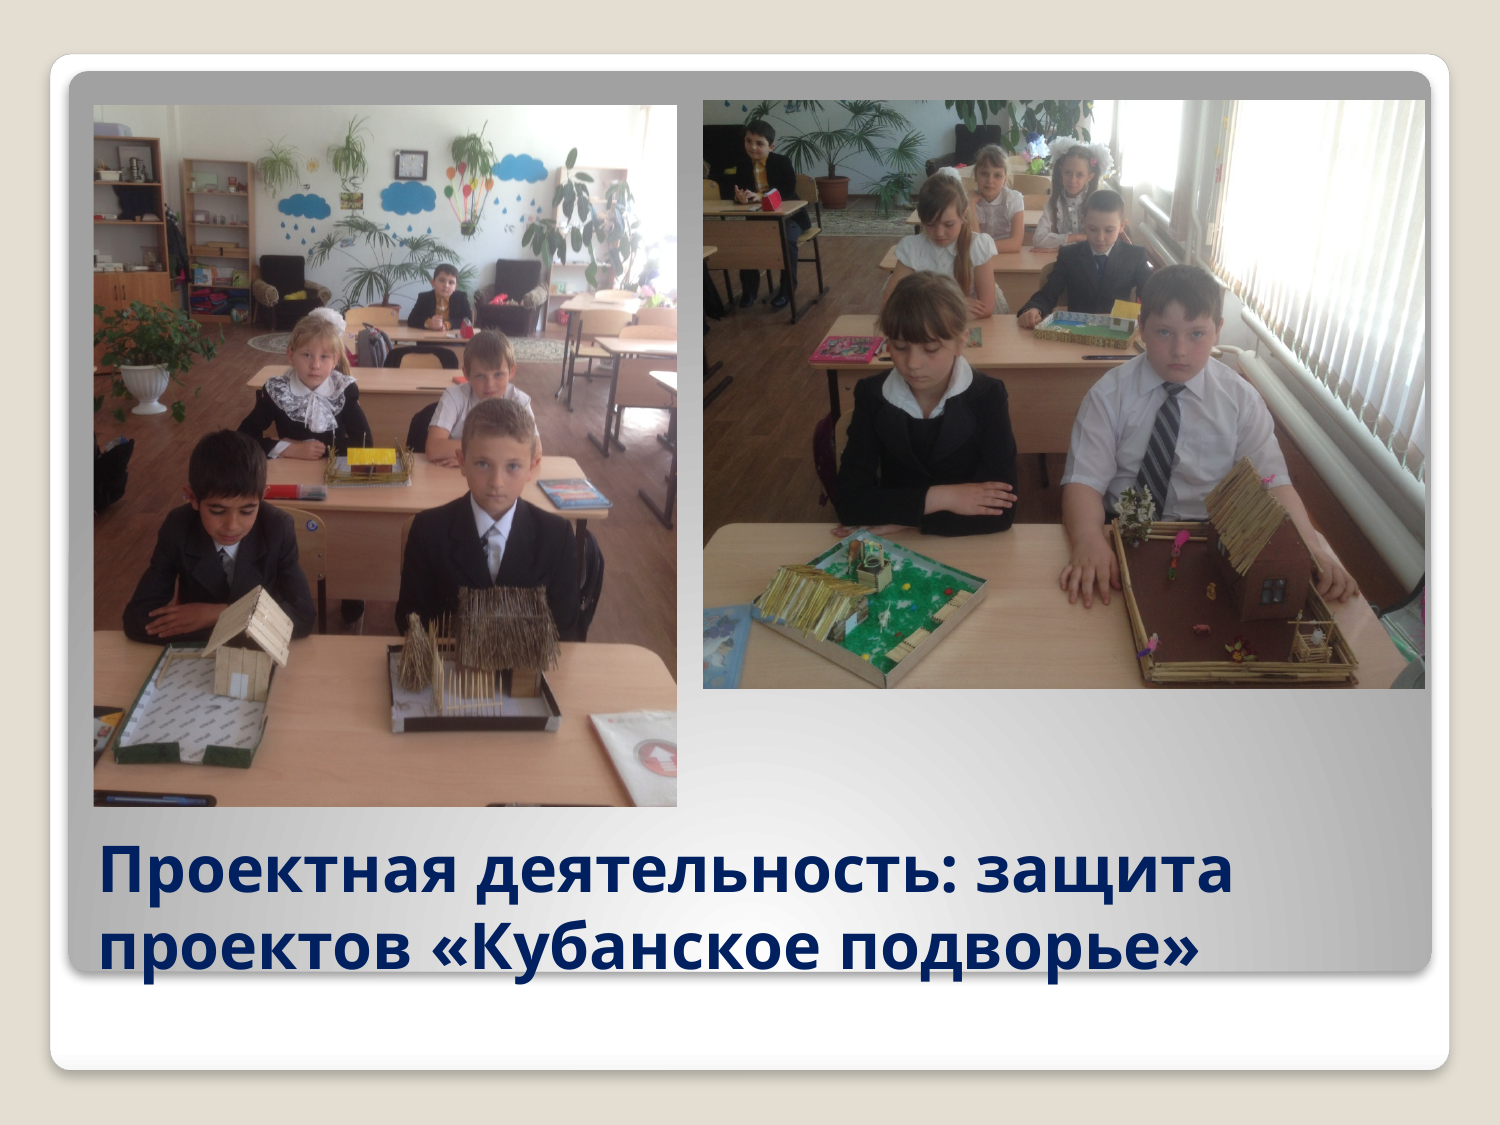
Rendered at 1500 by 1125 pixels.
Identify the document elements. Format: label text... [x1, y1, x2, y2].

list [93, 105, 678, 808]
title Проектная деятельность: защита проектов «Кубанское подворье» [82, 817, 1425, 991]
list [702, 99, 1426, 690]
